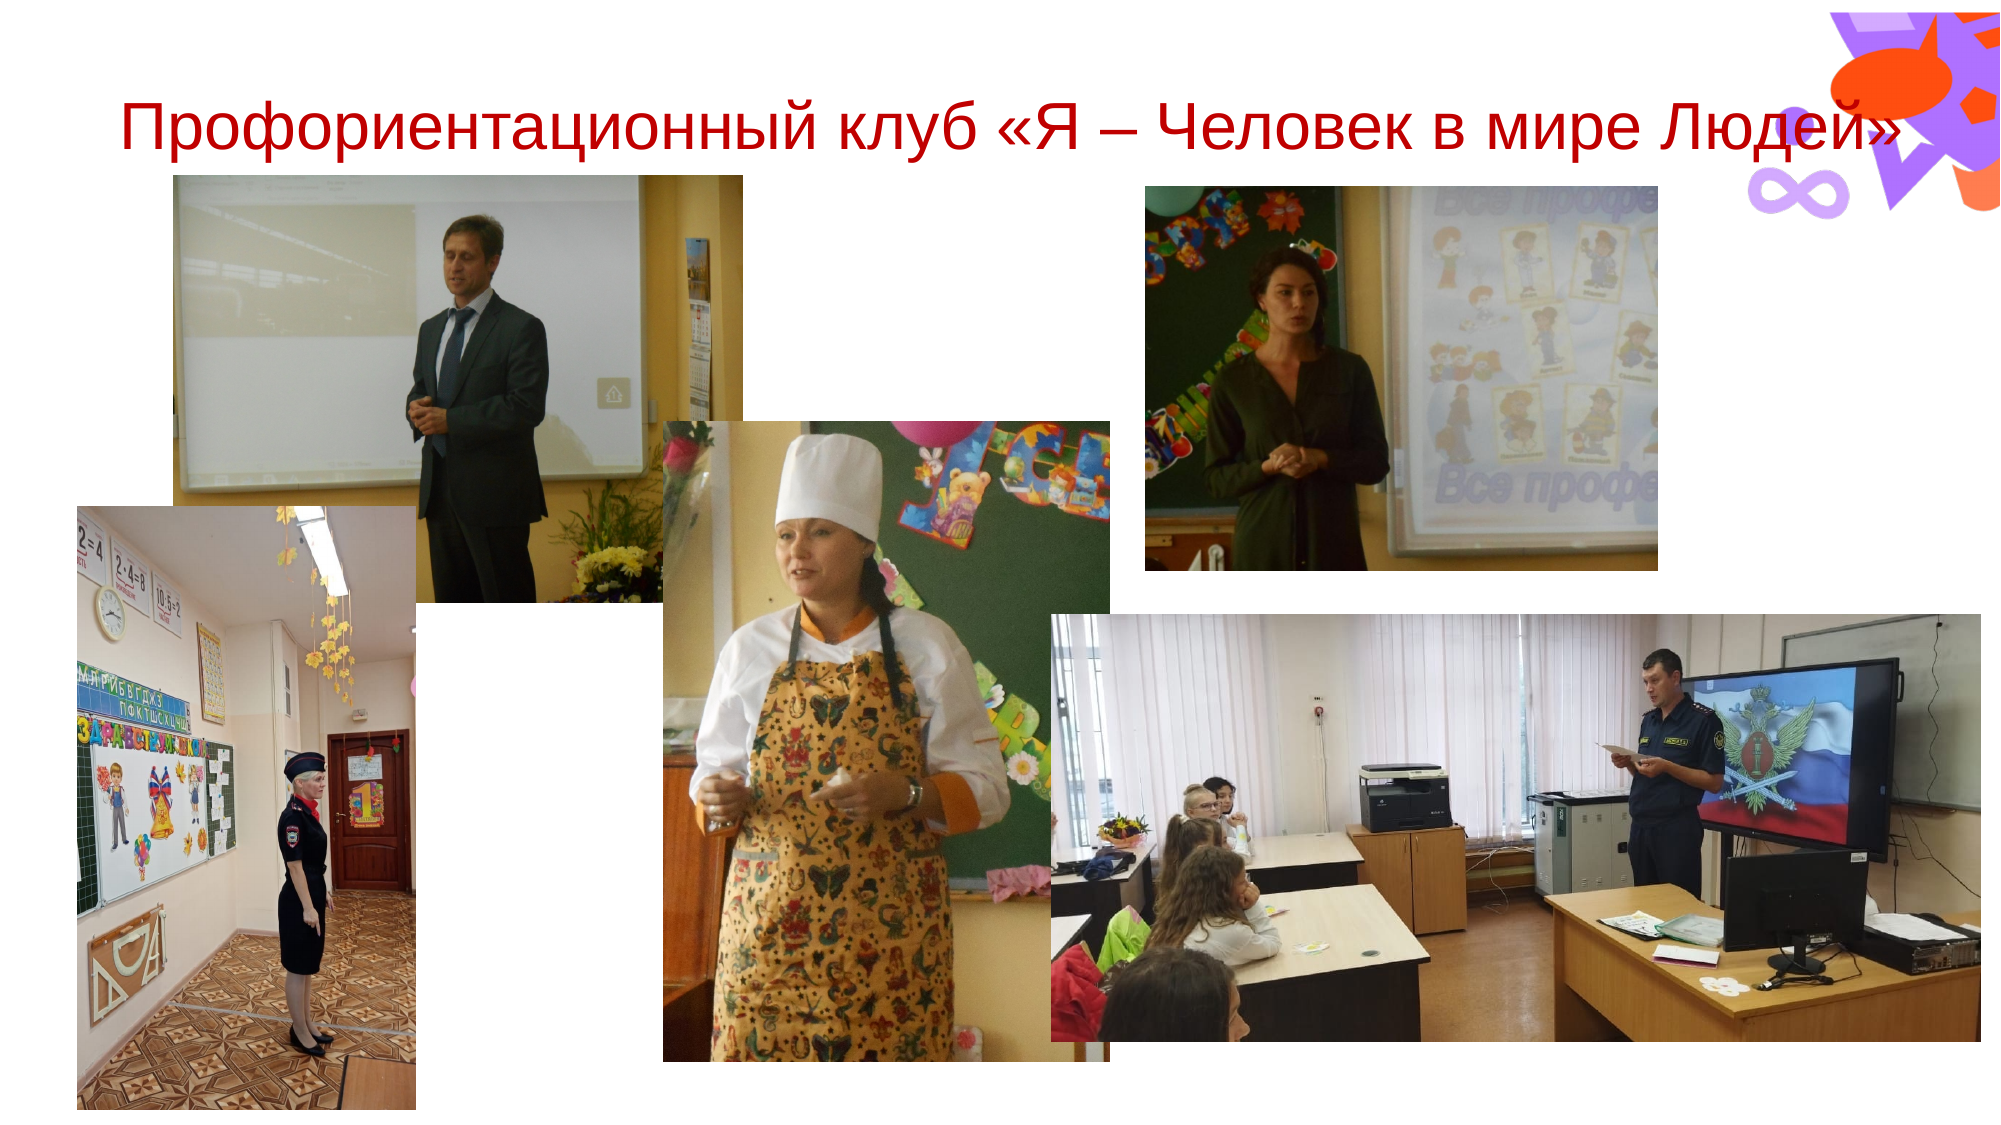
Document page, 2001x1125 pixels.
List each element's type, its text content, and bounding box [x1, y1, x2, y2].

picture [1145, 186, 1659, 571]
picture [1742, 12, 2000, 231]
text_box Профориентационный клуб «Я – Человек в мире Людей» [80, 63, 1737, 171]
picture [76, 175, 1981, 1110]
